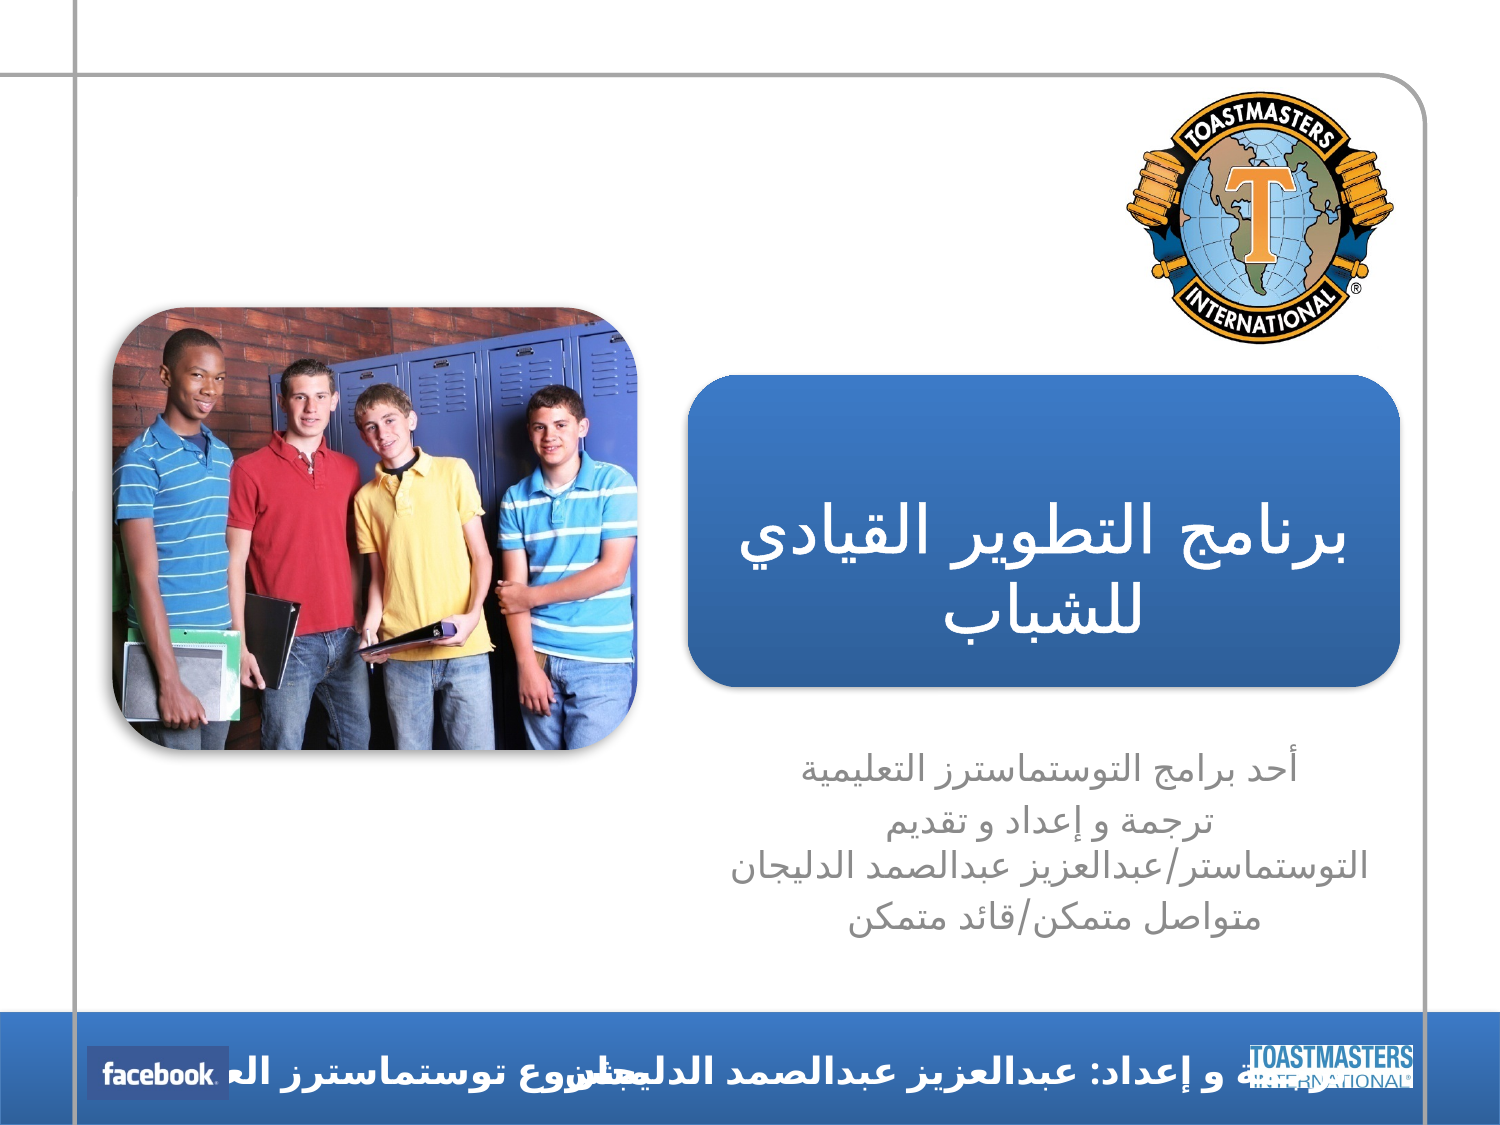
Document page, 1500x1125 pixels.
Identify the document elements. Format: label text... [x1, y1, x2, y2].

picture [1250, 1045, 1413, 1088]
picture [112, 307, 638, 751]
picture [1124, 87, 1397, 351]
subtitle أحد برامج التوستماسترز التعليمية ترجمة و إعداد و تقديم التوستماستر/عبدالعزيز عبدالصمد الدليجان متواصل متمكن/قائد متمكن [712, 737, 1388, 975]
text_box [687, 374, 1401, 688]
picture [87, 1046, 229, 1100]
